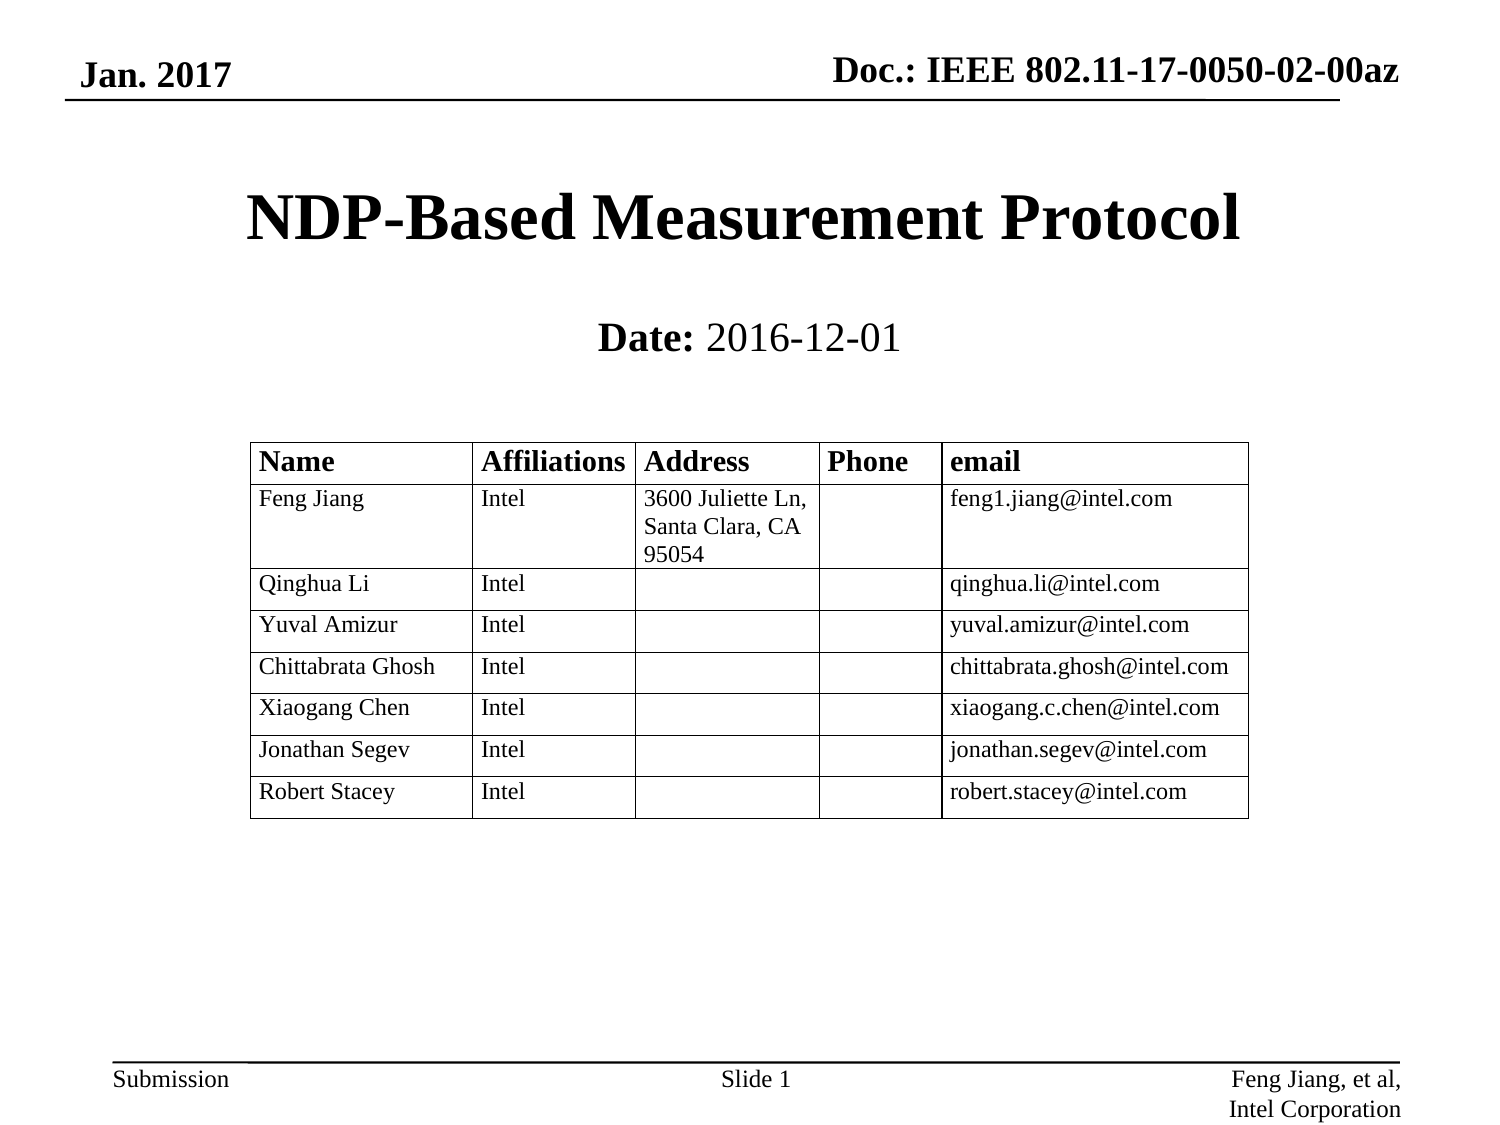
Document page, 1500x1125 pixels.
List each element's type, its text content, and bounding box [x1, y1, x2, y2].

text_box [239, 442, 1336, 964]
title NDP-Based Measurement Protocol [17, 125, 1471, 301]
footer Feng Jiang, et al, Intel Corporation [1225, 1062, 1402, 1093]
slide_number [64, 42, 254, 89]
list Date: 2016-12-01 [112, 302, 1388, 366]
slide_number Slide 1 [712, 1062, 800, 1093]
